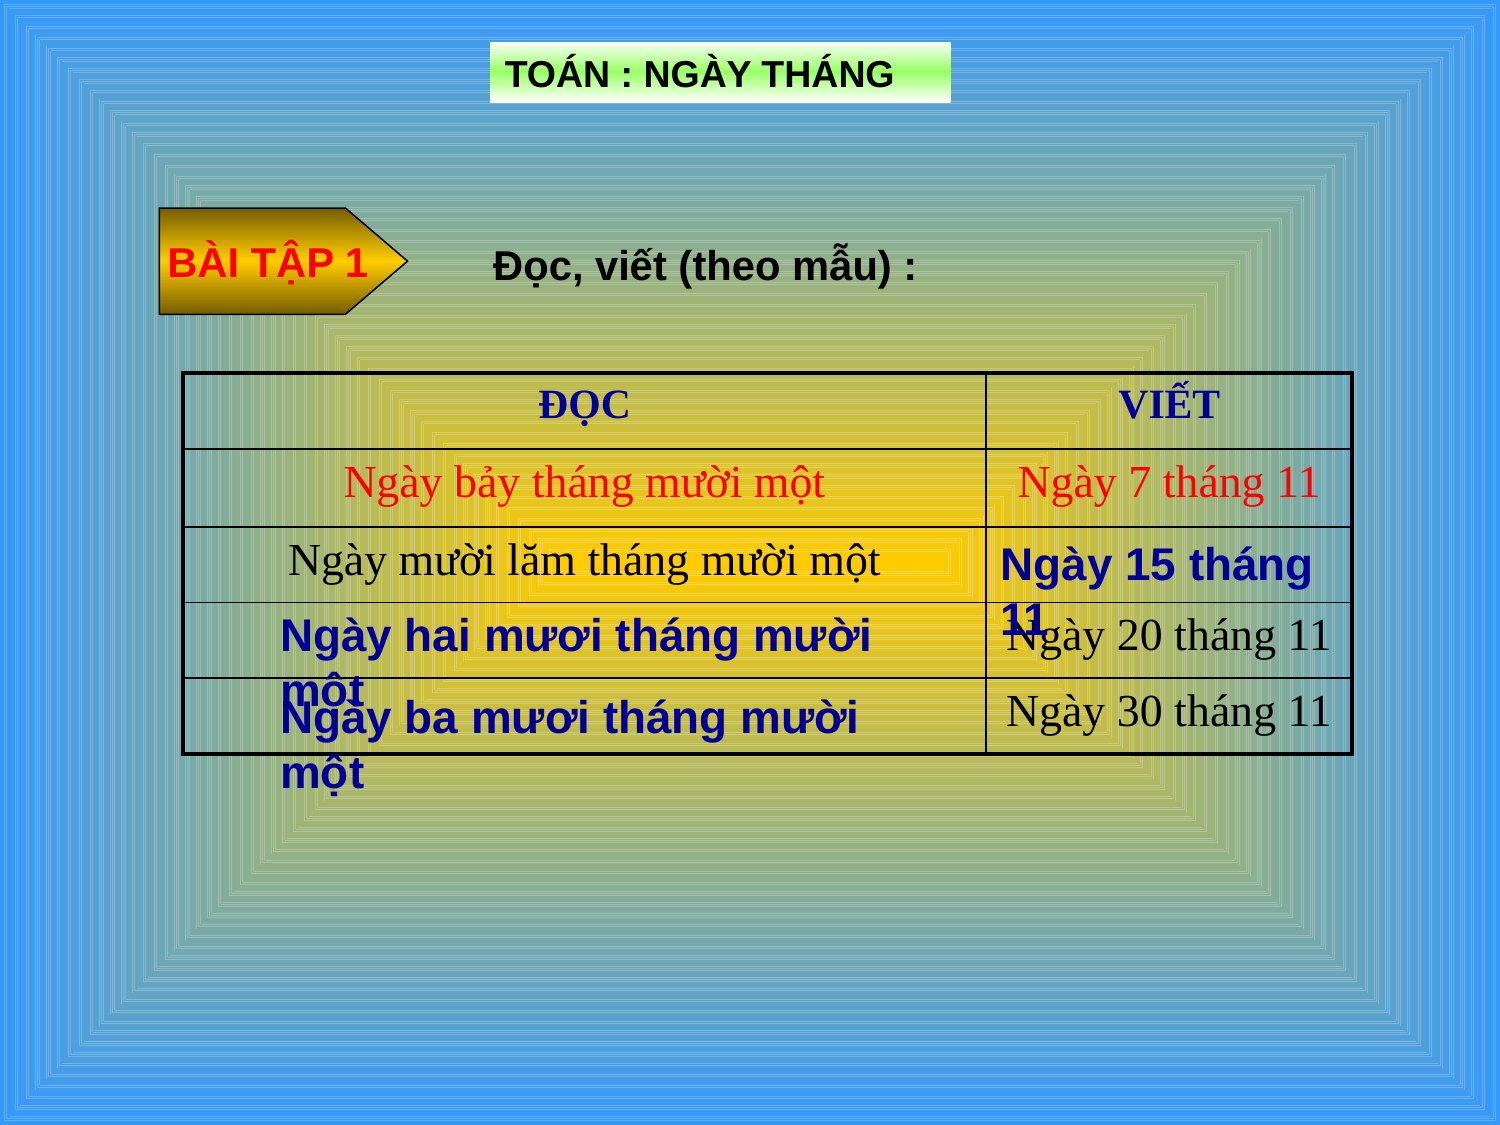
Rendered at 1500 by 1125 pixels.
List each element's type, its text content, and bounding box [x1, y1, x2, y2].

table_header ĐỌC [185, 375, 985, 448]
table_cell [928, 679, 985, 752]
table_cell Ngày 20 tháng 11 [987, 652, 1350, 677]
table_cell [185, 603, 265, 677]
table_cell [928, 603, 985, 677]
table_cell [185, 679, 265, 752]
table_cell Ngày mười lăm tháng mười một [185, 528, 985, 602]
text_box Ngày hai mươi tháng mười một [265, 597, 928, 723]
text_box Ngày ba mươi tháng mười một [265, 723, 928, 806]
table_cell Ngày 7 tháng 11 [987, 450, 1350, 526]
table_header VIẾT [987, 375, 1350, 448]
text_box Ngày 15 tháng 11 [985, 527, 1388, 652]
table_cell Ngày bảy tháng mười một [185, 450, 985, 526]
text_box BÀI TẬP 1 [159, 208, 408, 315]
table_cell Ngày 30 tháng 11 [987, 679, 1350, 752]
text_box TOÁN : NGÀY THÁNG [490, 42, 951, 103]
text_box Đọc, viết (theo mẫu) : [478, 231, 987, 297]
